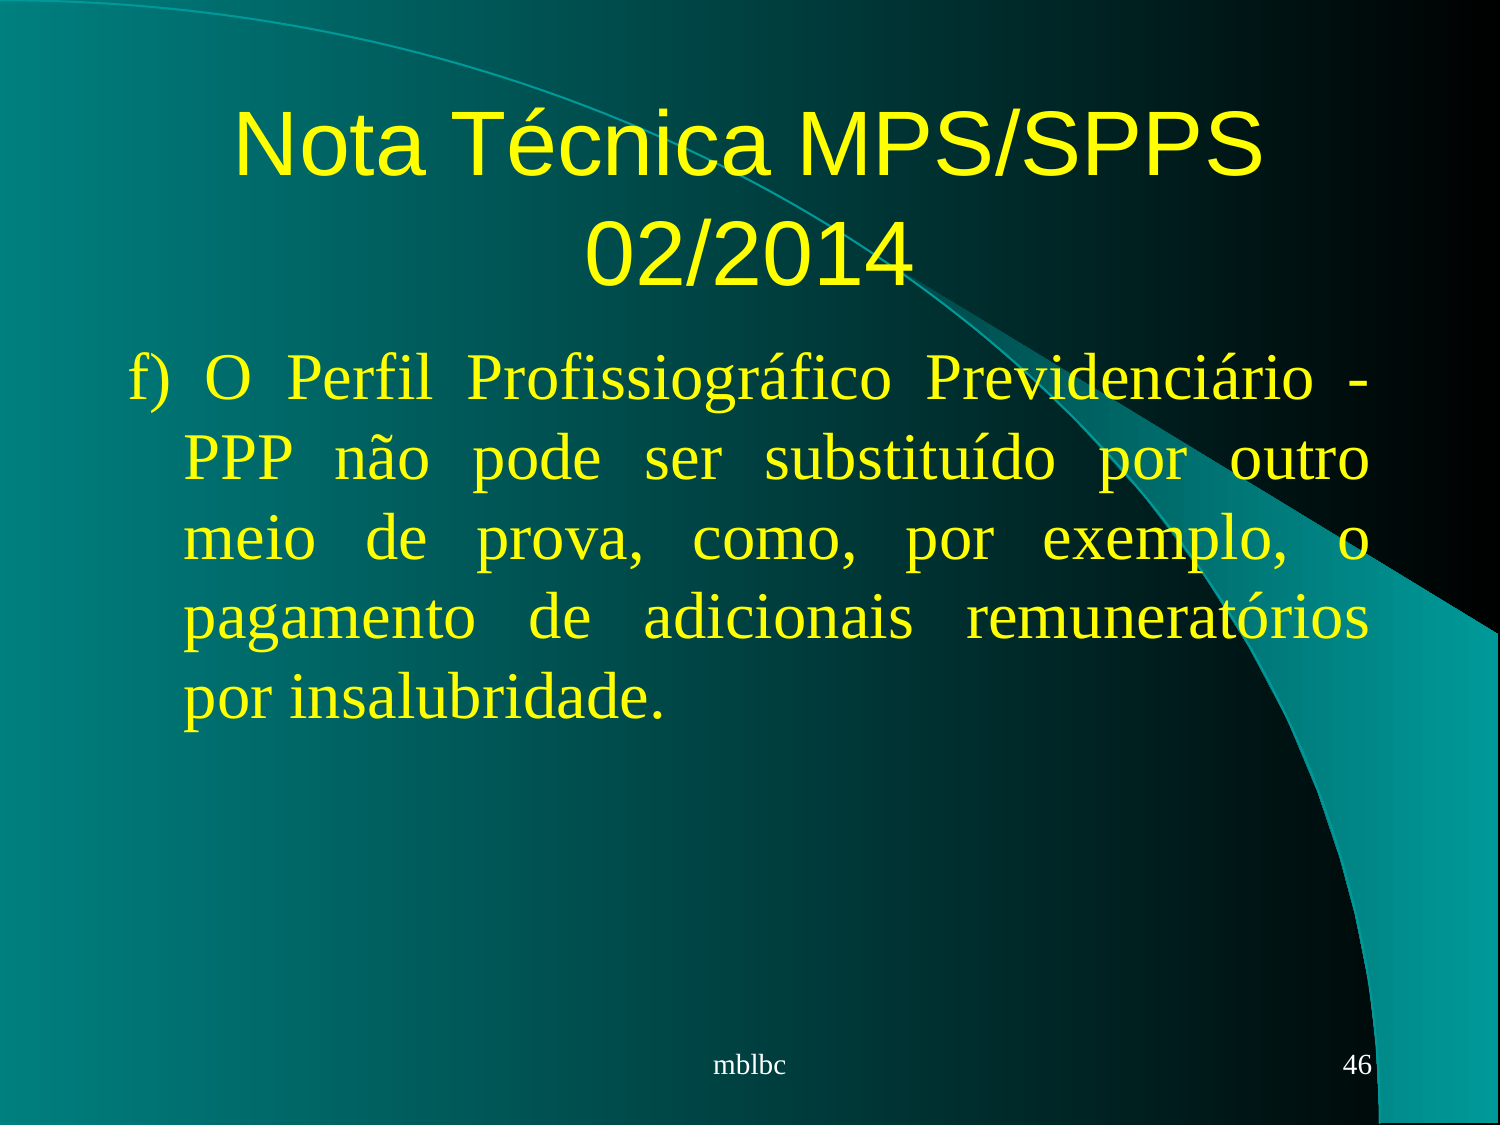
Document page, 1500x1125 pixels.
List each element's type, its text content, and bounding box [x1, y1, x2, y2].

list f) O Perfil Profissiográfico Previdenciário - PPP não pode ser substituído por outro meio de prova, como, por exemplo, o pagamento de adicionais remuneratórios por insalubridade. [112, 324, 1388, 1001]
footer mblbc [512, 1024, 988, 1101]
slide_number 46 [1074, 1024, 1388, 1101]
title Nota Técnica MPS/SPPS 02/2014 [112, 99, 1388, 288]
